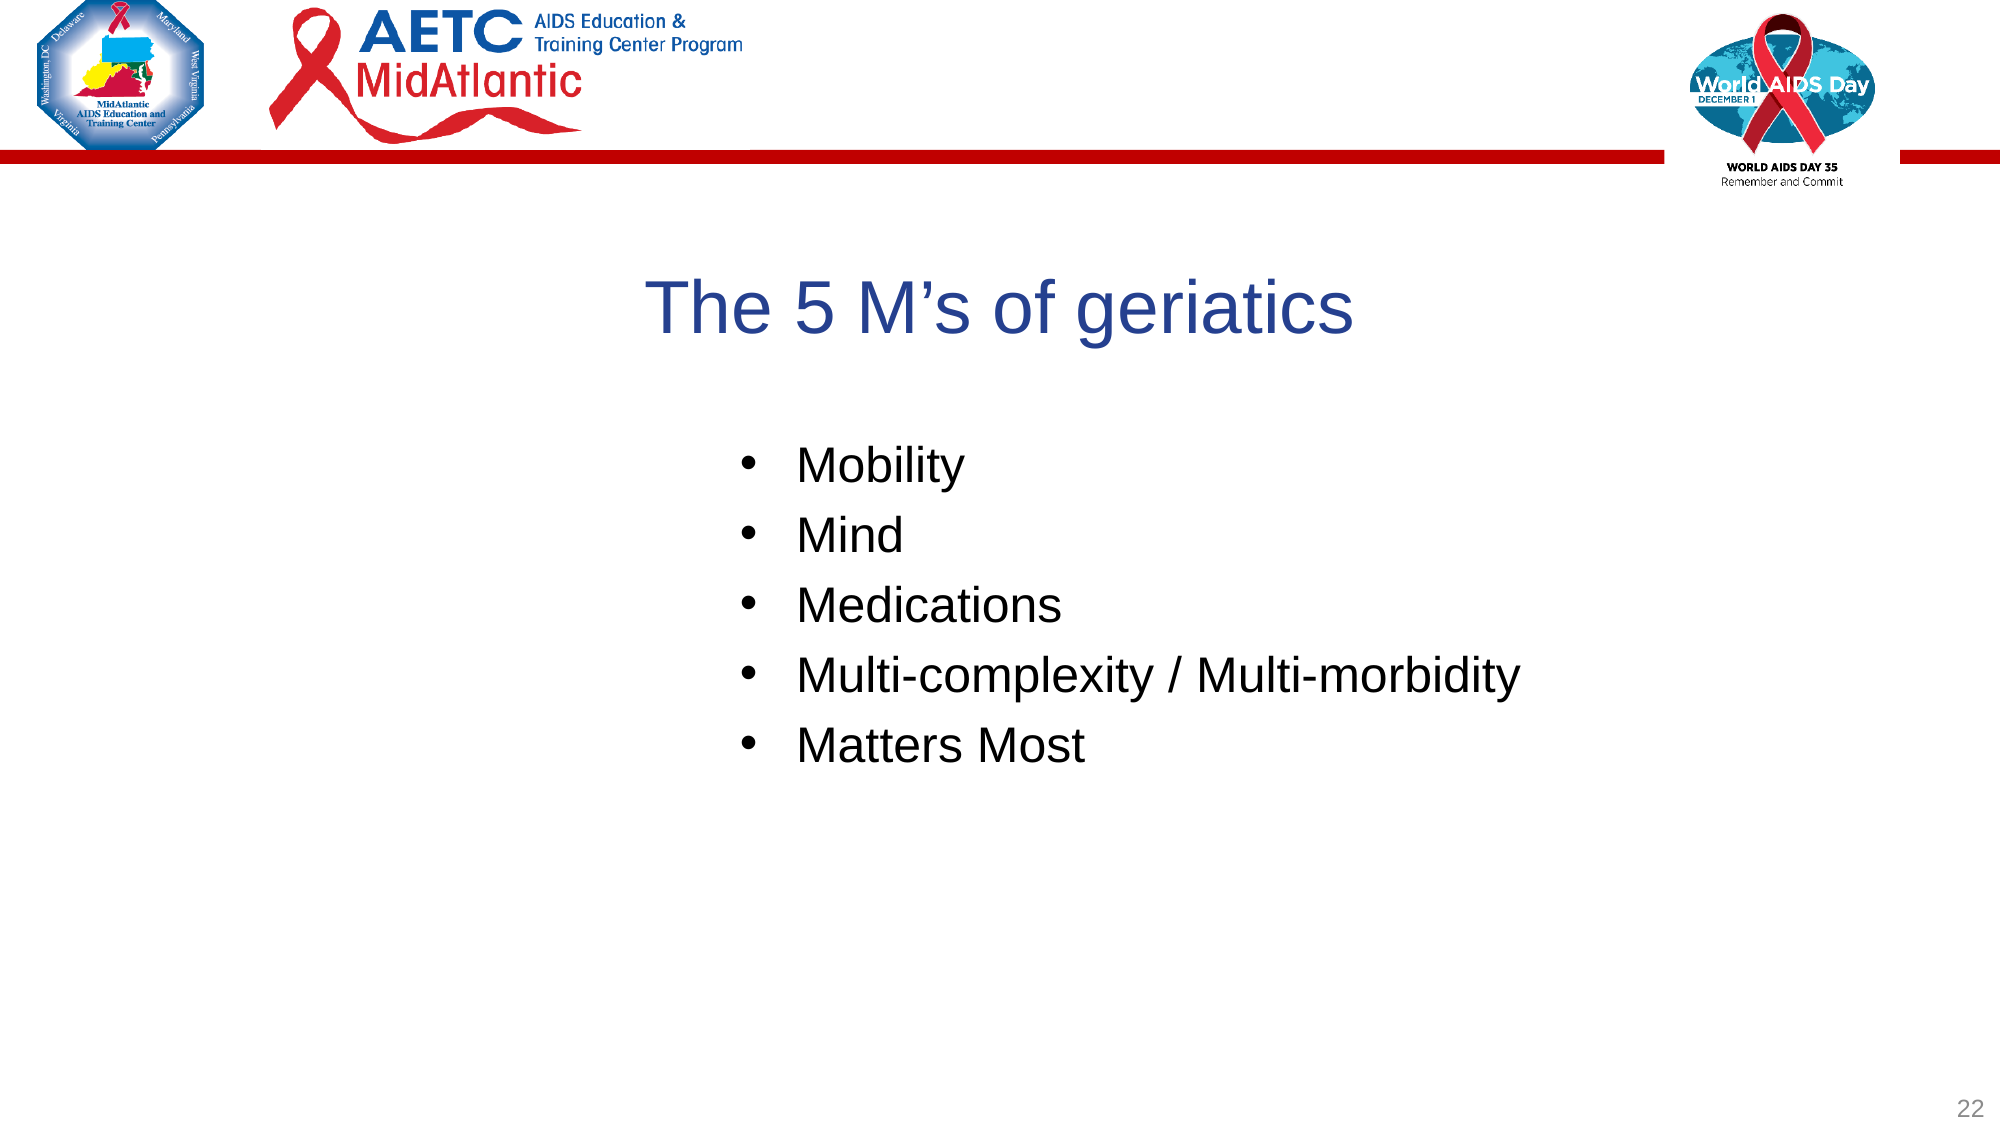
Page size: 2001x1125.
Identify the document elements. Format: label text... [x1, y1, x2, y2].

title The 5 M’s of geriatics [99, 250, 1900, 366]
slide_number 22 [1533, 1077, 2000, 1125]
list Mobility Mind Medications Multi-complexity / Multi-morbidity Matters Most [725, 425, 1613, 1055]
picture [261, 0, 750, 150]
picture [1664, 0, 1900, 200]
picture [37, 0, 204, 150]
